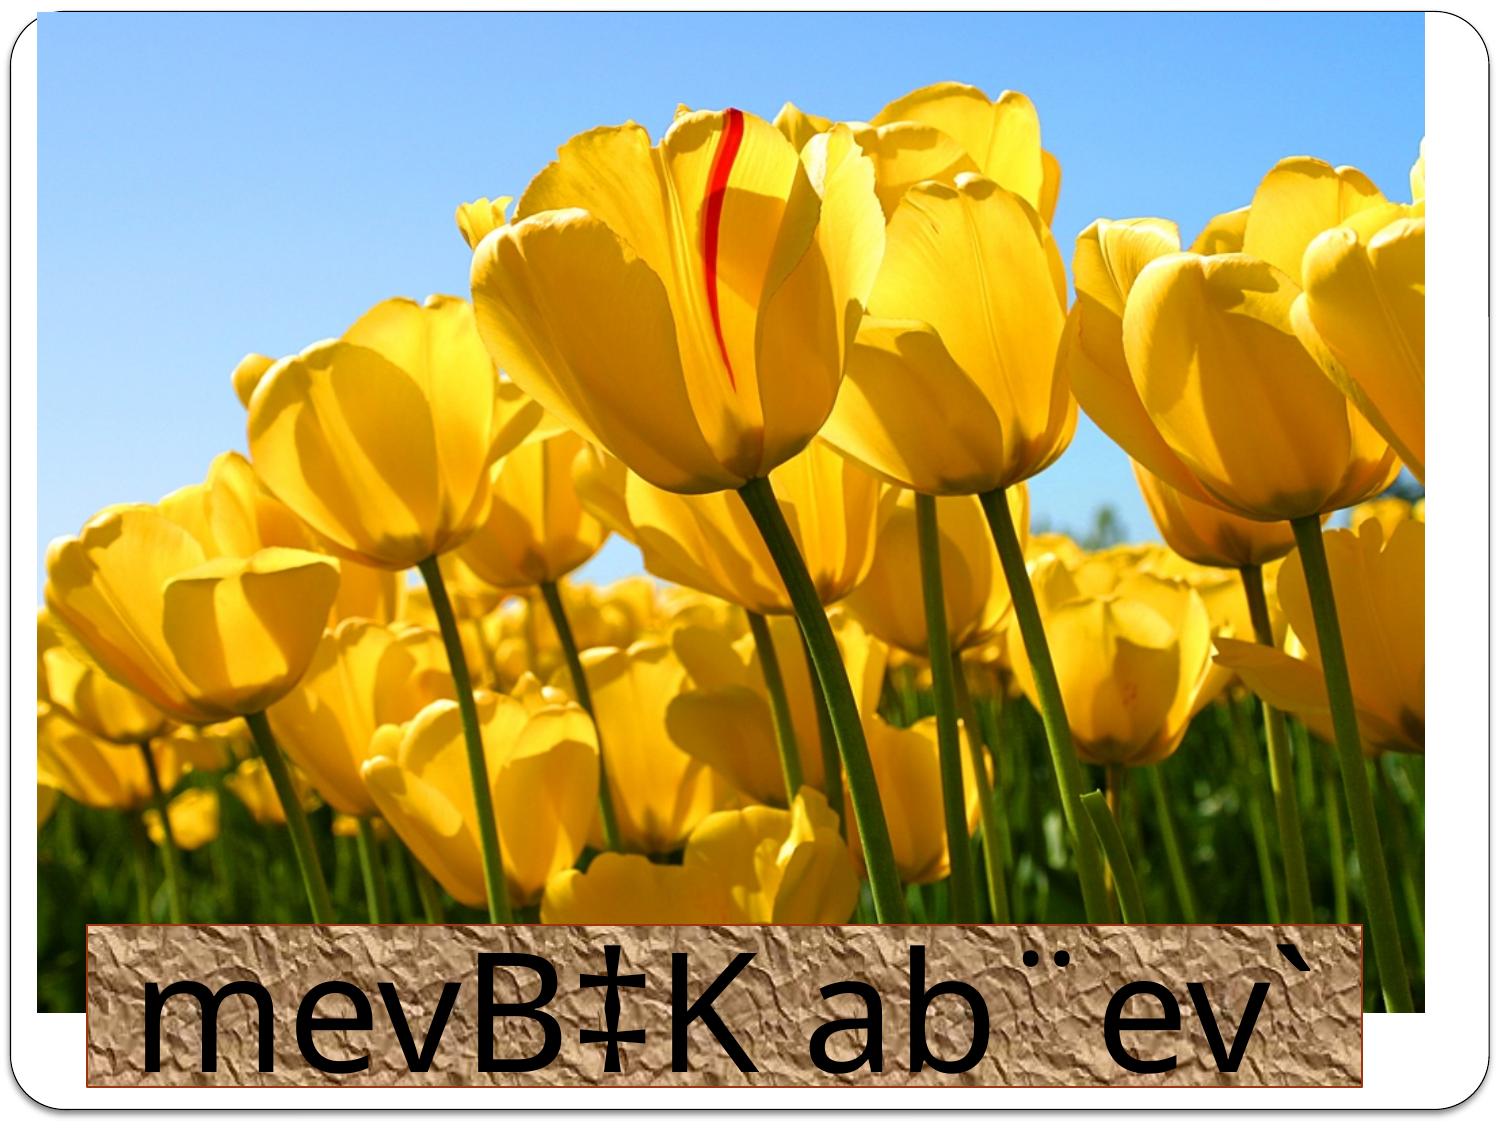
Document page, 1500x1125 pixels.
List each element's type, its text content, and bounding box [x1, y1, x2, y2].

text_box mevB‡K ab¨ev` [86, 1021, 1363, 1088]
picture [37, 12, 1426, 1013]
